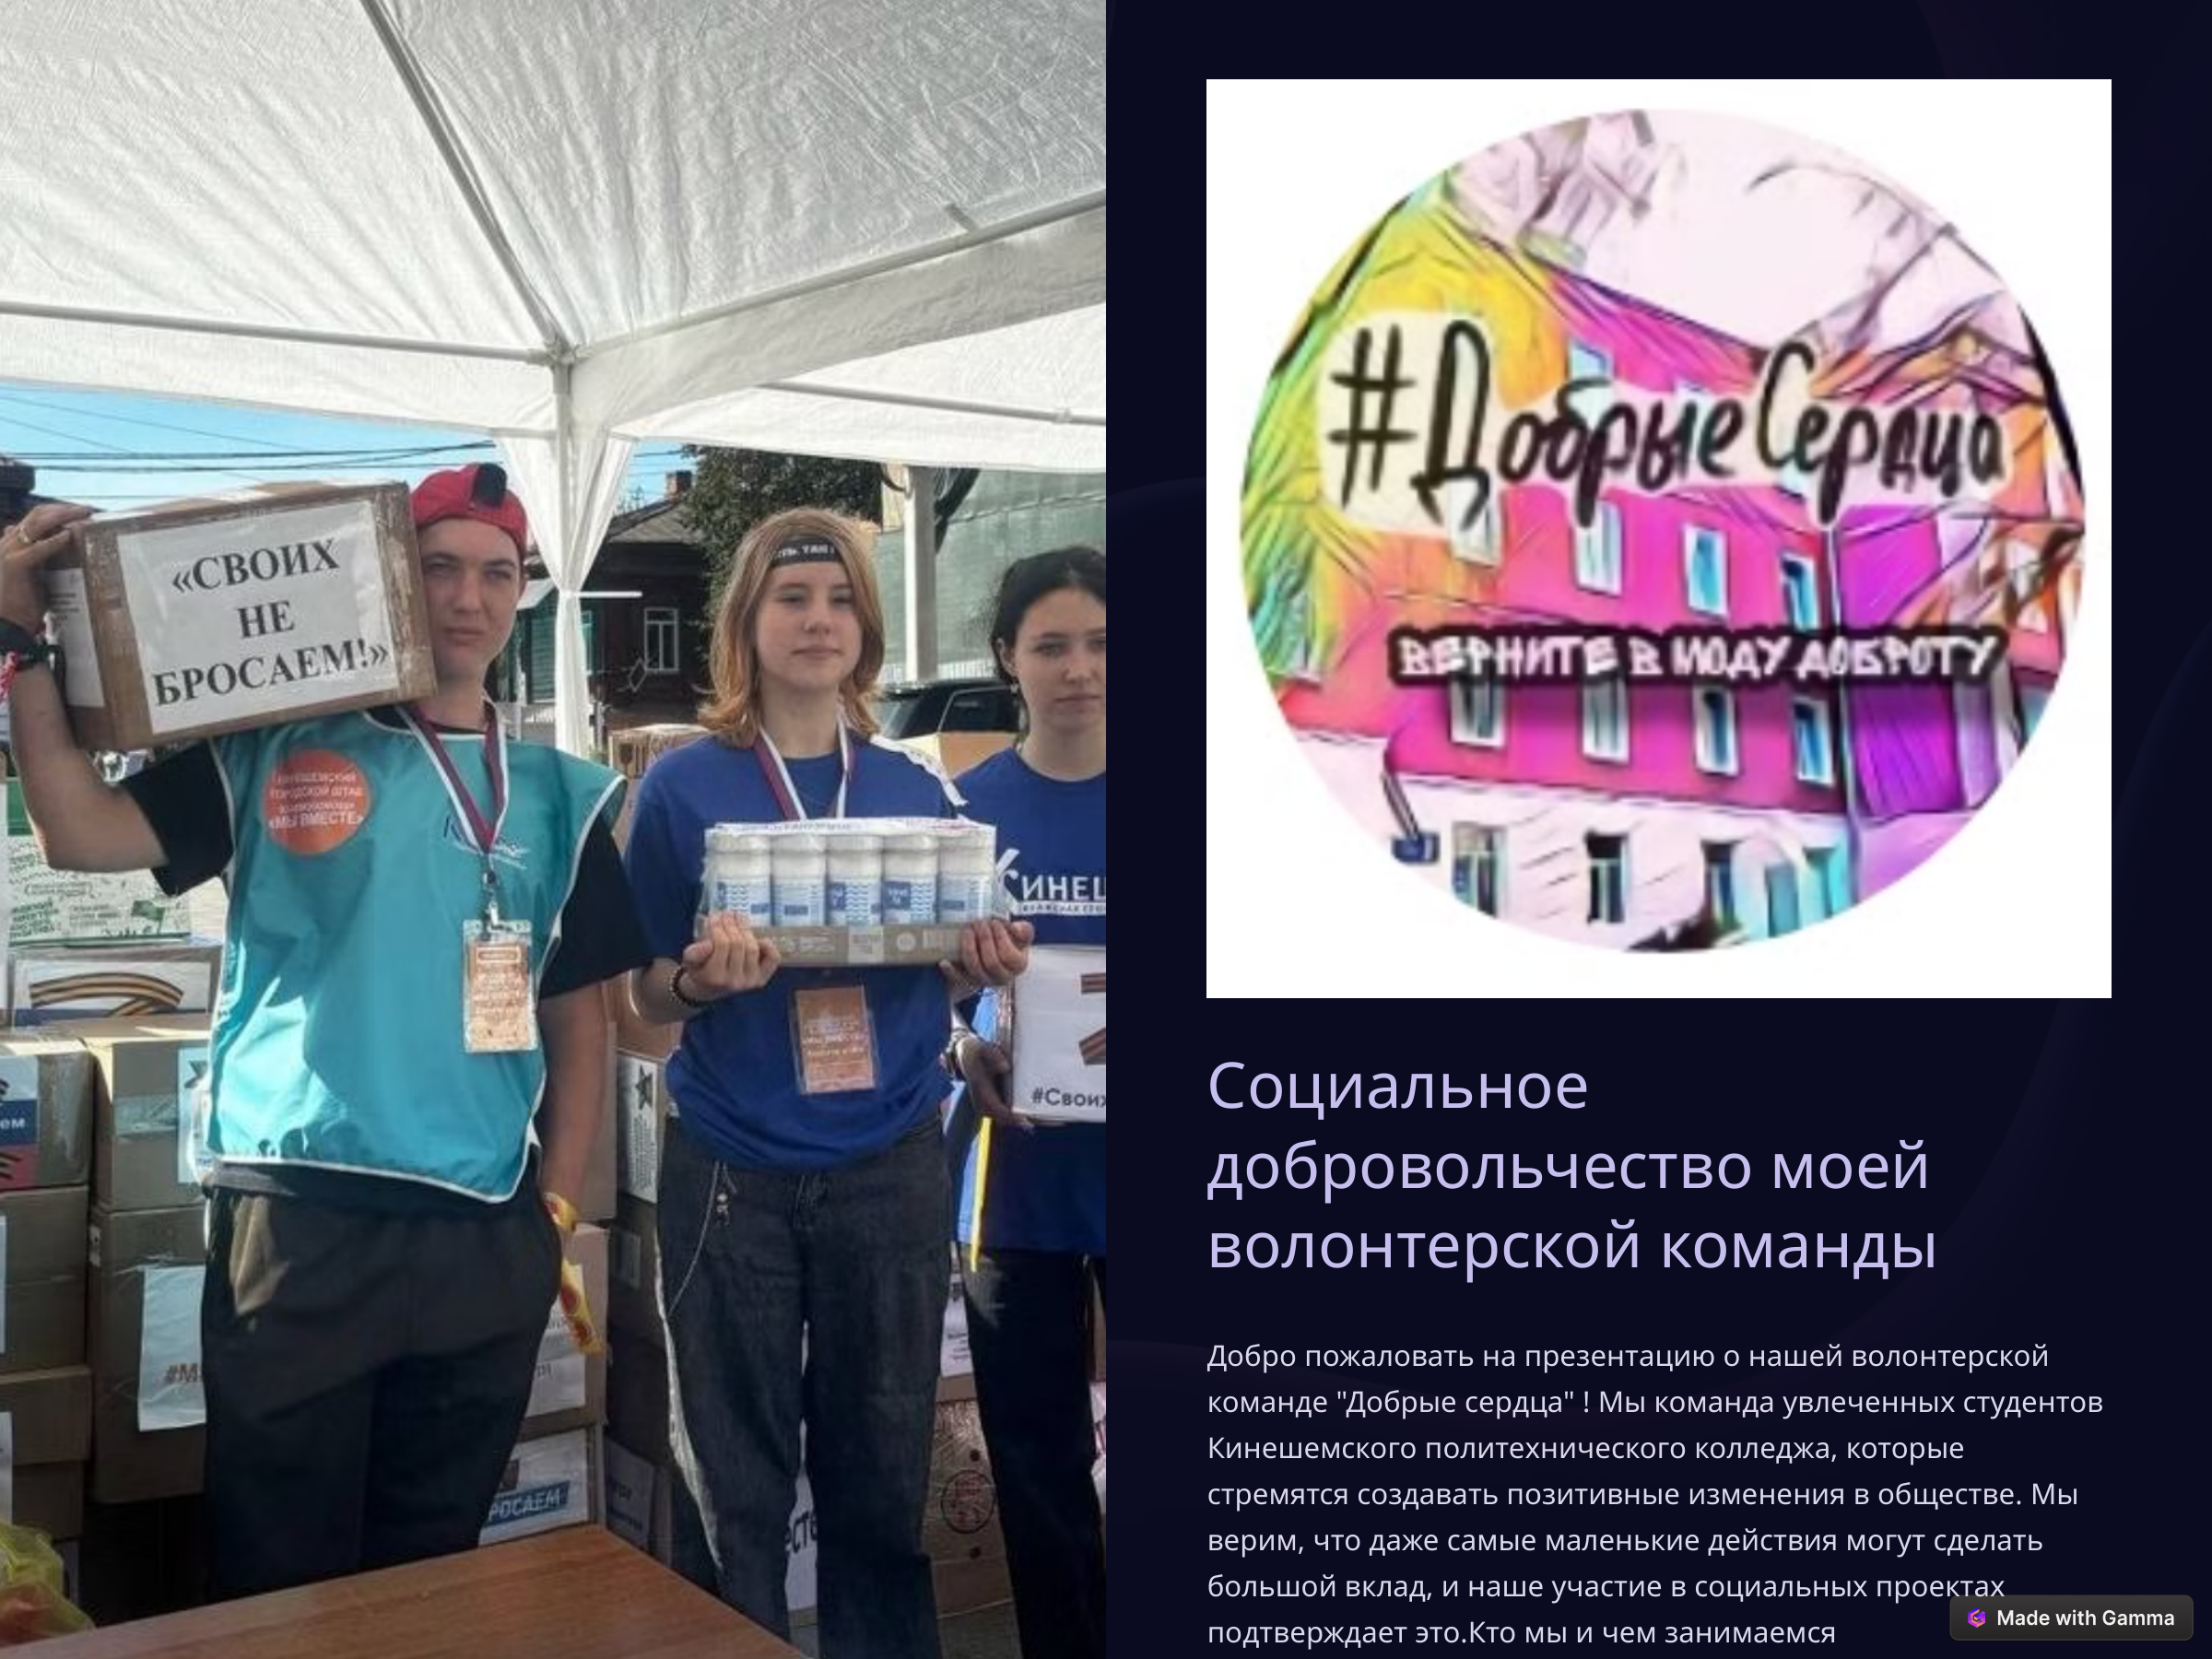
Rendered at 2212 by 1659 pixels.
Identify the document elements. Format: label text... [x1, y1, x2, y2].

text_box Добро пожаловать на презентацию о нашей волонтерской команде "Добрые сердца" ! Мы команда увлеченных студентов Кинешемского политехнического колледжа, которые стремятся создавать позитивные изменения в обществе. Мы верим, что даже самые маленькие действия могут сделать большой вклад, и наше участие в социальных проектах подтверждает это.Кто мы и чем занимаемся [1206, 1325, 2112, 1650]
picture [2112, 1586, 2202, 1649]
picture [1206, 79, 2112, 998]
text_box Социальное добровольчество моей волонтерской команды [1206, 1041, 2112, 1283]
picture [0, 0, 1106, 1659]
